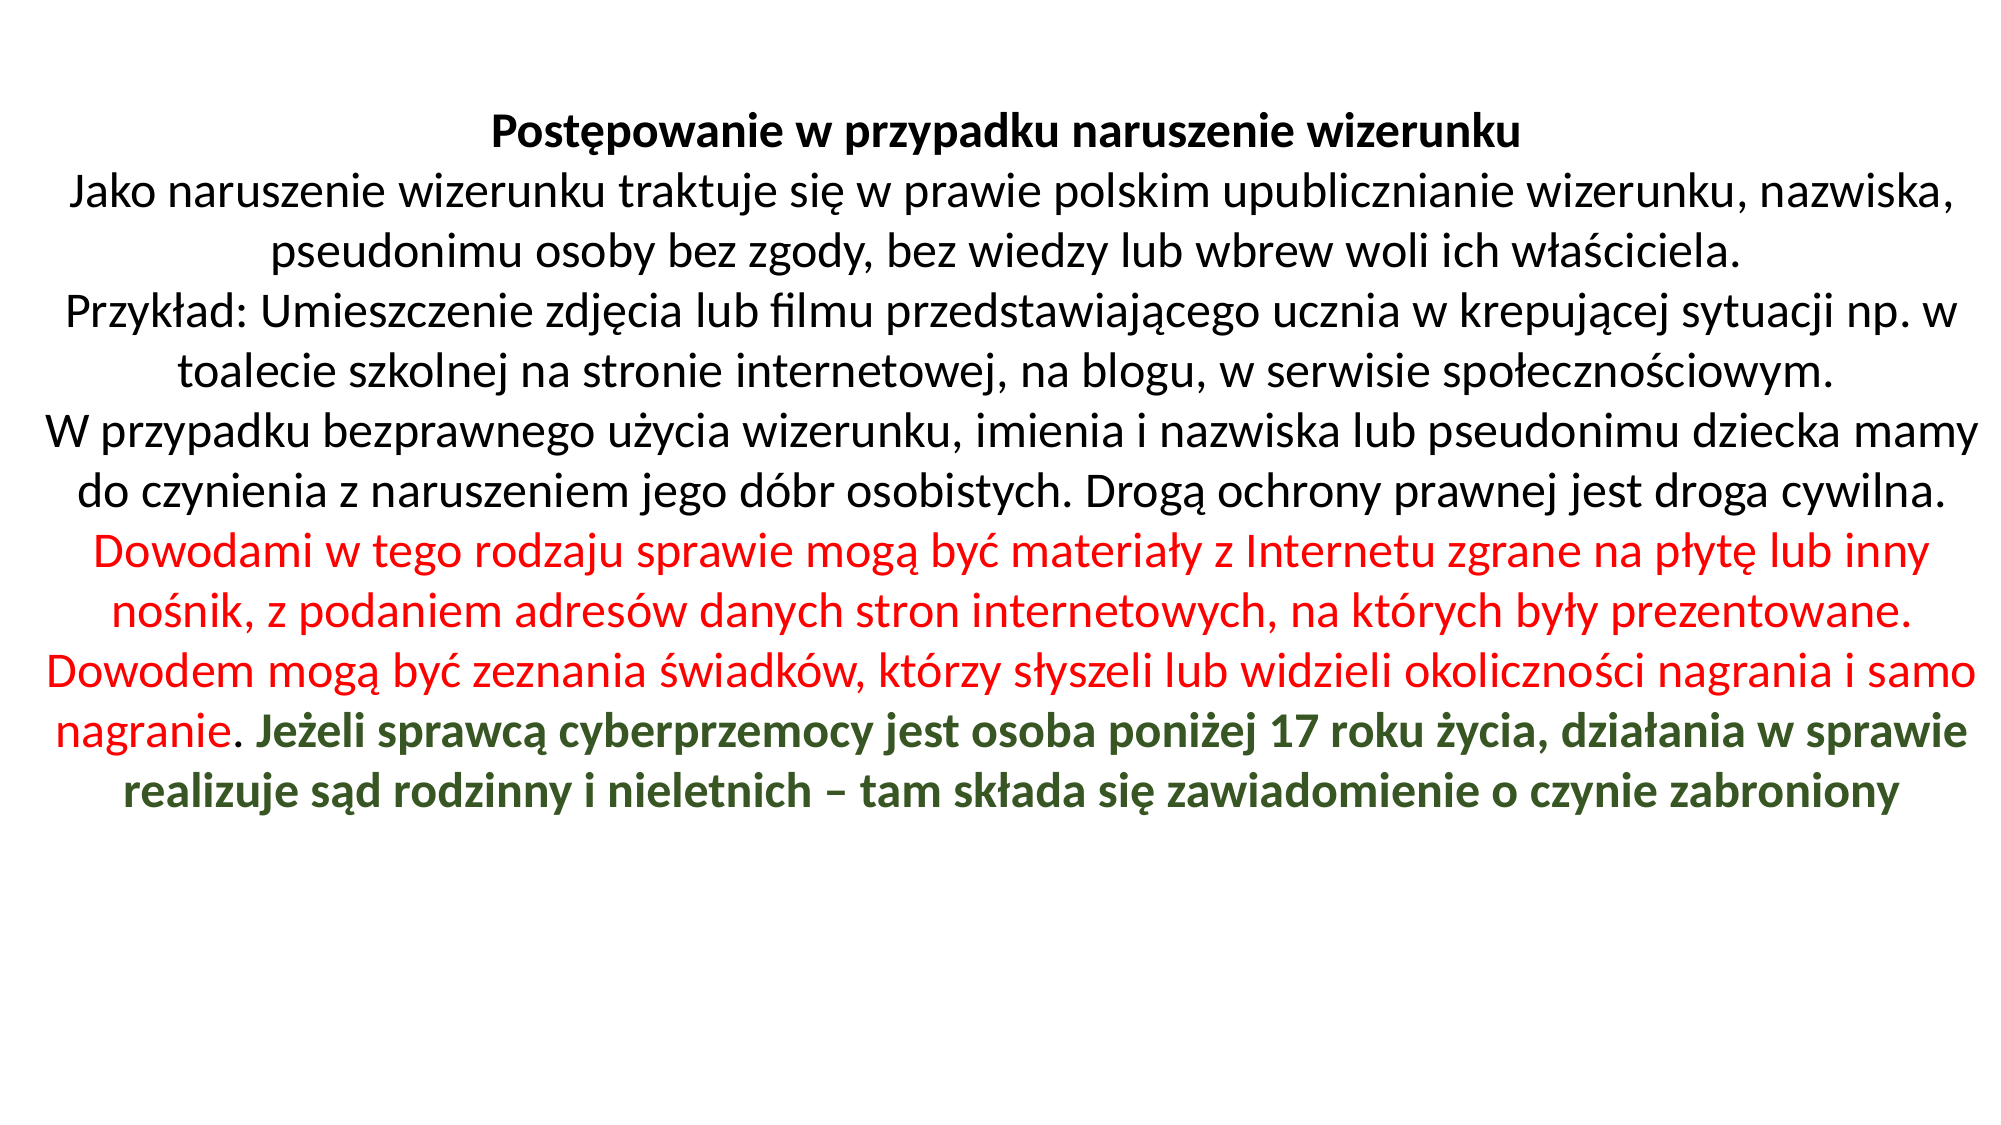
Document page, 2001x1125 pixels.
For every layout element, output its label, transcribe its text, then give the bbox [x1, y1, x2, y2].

text_box Postępowanie w przypadku naruszenie wizerunku Jako naruszenie wizerunku traktuje się w prawie polskim upublicznianie wizerunku, nazwiska, pseudonimu osoby bez zgody, bez wiedzy lub wbrew woli ich właściciela. Przykład: Umieszczenie zdjęcia lub filmu przedstawiającego ucznia w krepującej sytuacji np. w toalecie szkolnej na stronie internetowej, na blogu, w serwisie społecznościowym. W przypadku bezprawnego użycia wizerunku, imienia i nazwiska lub pseudonimu dziecka mamy do czynienia z naruszeniem jego dóbr osobistych. Drogą ochrony prawnej jest droga cywilna. Dowodami w tego rodzaju sprawie mogą być materiały z Internetu zgrane na płytę lub inny nośnik, z podaniem adresów danych stron internetowych, na których były prezentowane. Dowodem mogą być zeznania świadków, którzy słyszeli lub widzieli okoliczności nagrania i samo nagranie. Jeżeli sprawcą cyberprzemocy jest osoba poniżej 17 roku życia, działania w sprawie realizuje sąd rodzinny i nieletnich – tam składa się zawiadomienie o czynie zabroniony [26, 90, 1998, 826]
